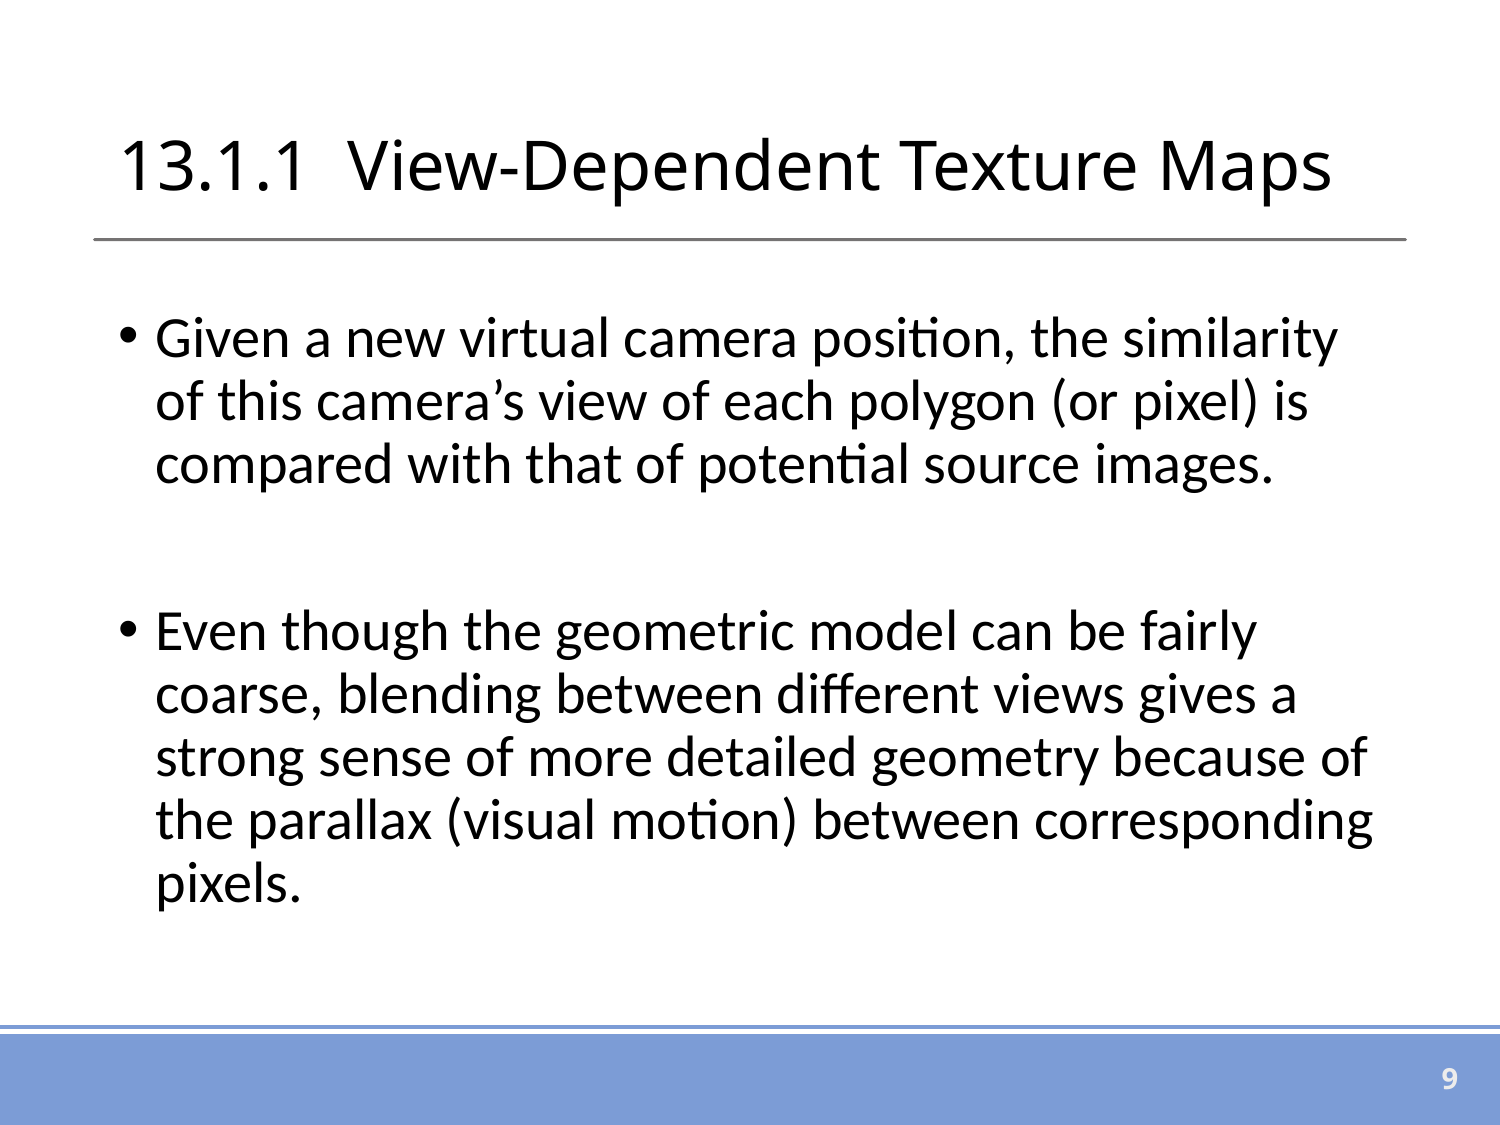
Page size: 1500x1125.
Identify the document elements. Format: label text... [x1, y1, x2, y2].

title 13.1.1 View-Dependent Texture Maps [103, 59, 1397, 278]
list Given a new virtual camera position, the similarity of this camera’s view of each polygon (or pixel) is compared with that of potential source images. Even though the geometric model can be fairly coarse, blending between different views gives a strong sense of more detailed geometry because of the parallax (visual motion) between corresponding pixels. [103, 299, 1397, 1014]
slide_number 9 [1135, 1050, 1474, 1111]
